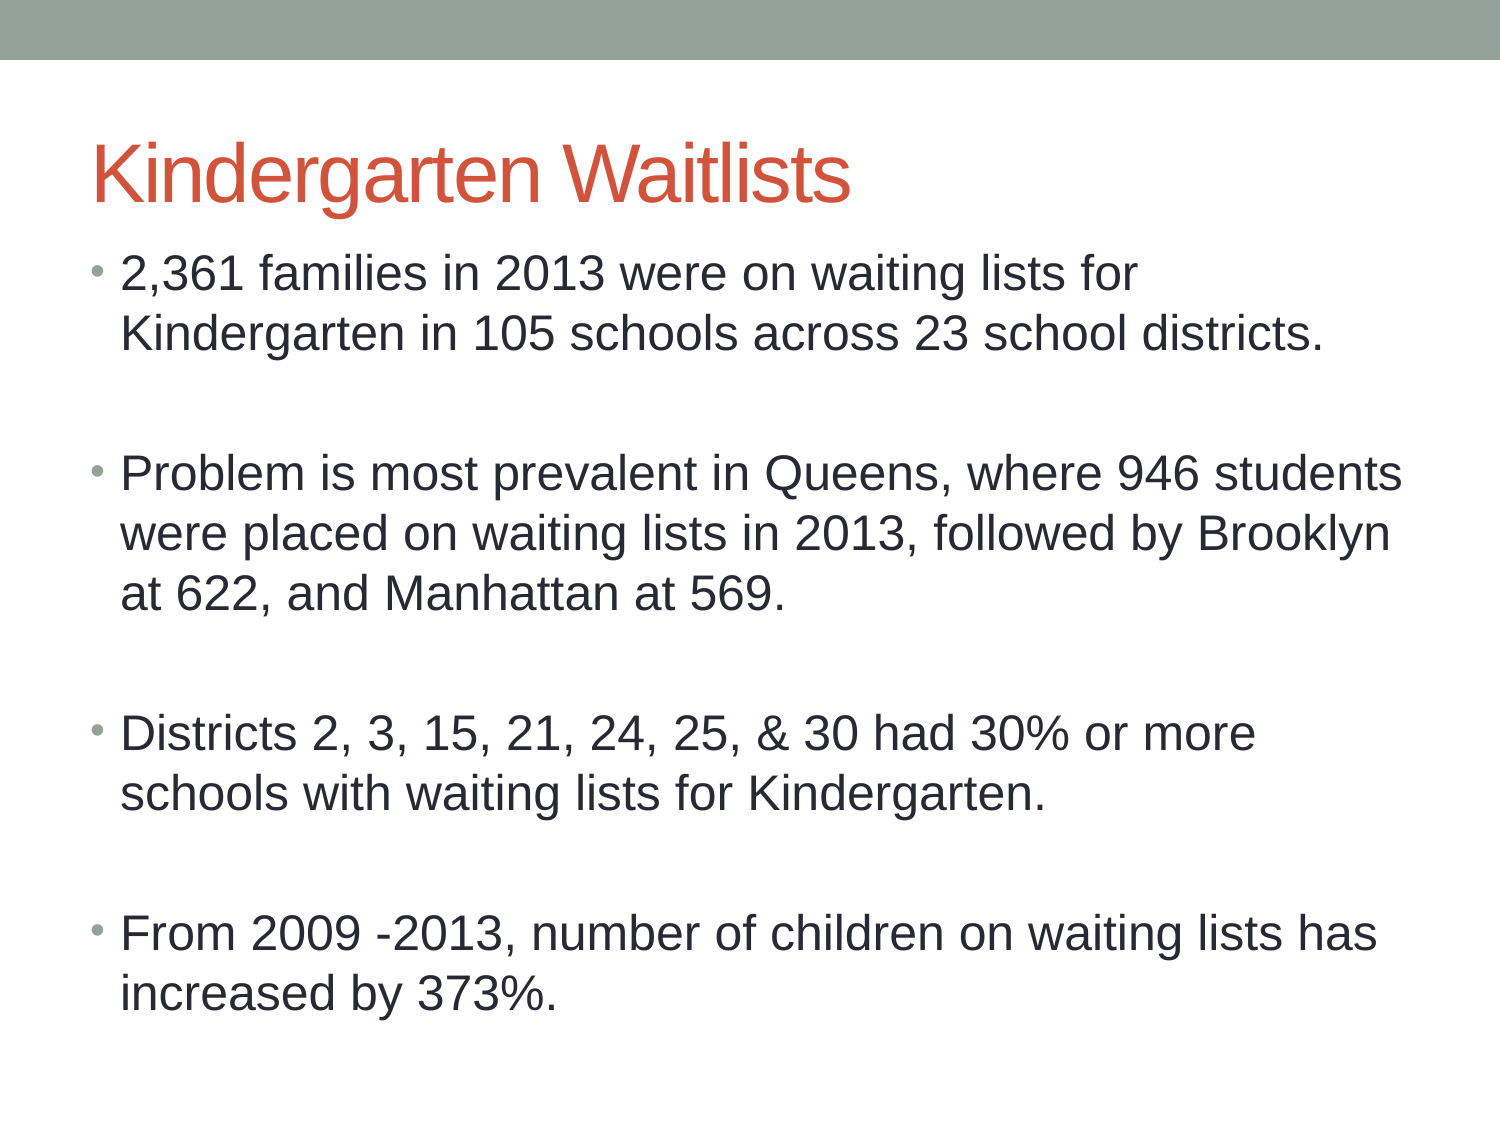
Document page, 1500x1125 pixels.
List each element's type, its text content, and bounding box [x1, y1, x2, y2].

title Kindergarten Waitlists [75, 87, 1425, 232]
list 2,361 families in 2013 were on waiting lists for Kindergarten in 105 schools across 23 school districts. Problem is most prevalent in Queens, where 946 students were placed on waiting lists in 2013, followed by Brooklyn at 622, and Manhattan at 569. Districts 2, 3, 15, 21, 24, 25, & 30 had 30% or more schools with waiting lists for Kindergarten. From 2009 -2013, number of children on waiting lists has increased by 373%. [75, 232, 1425, 1063]
